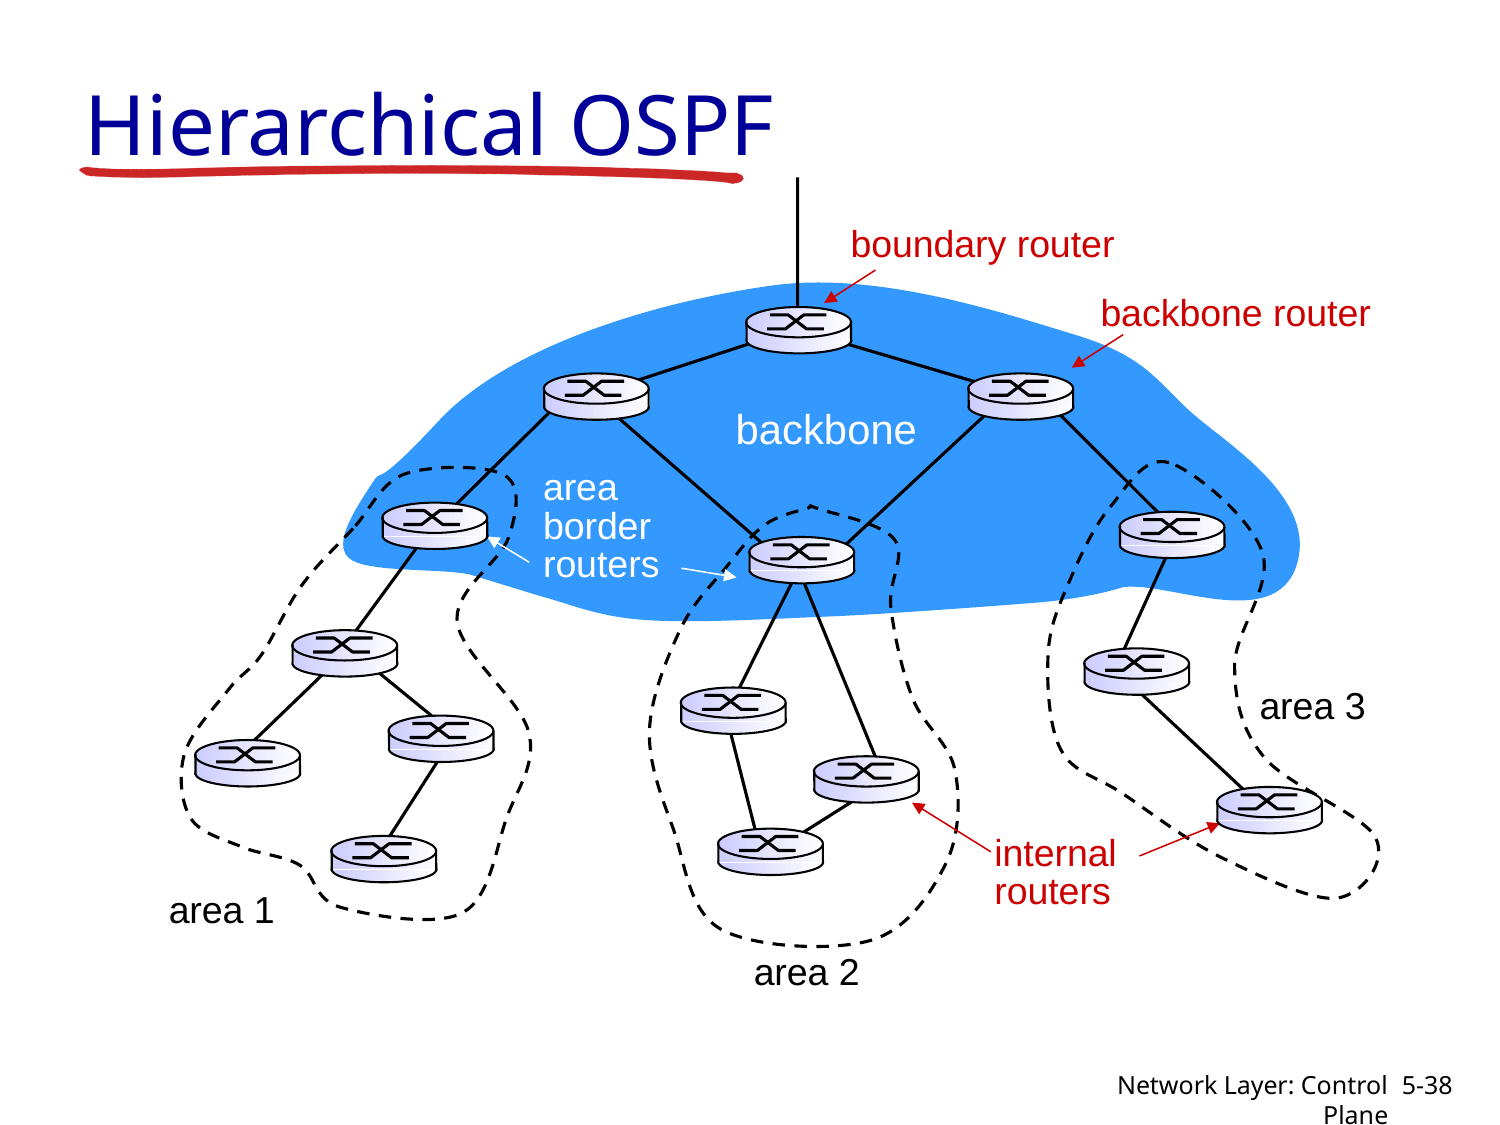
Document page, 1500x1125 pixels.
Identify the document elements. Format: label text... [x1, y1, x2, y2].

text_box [388, 715, 495, 763]
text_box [748, 536, 856, 584]
text_box [649, 505, 959, 940]
slide_number 5-38 [1387, 1062, 1478, 1107]
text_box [194, 739, 301, 787]
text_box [680, 687, 787, 735]
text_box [717, 828, 824, 876]
text_box boundary router [835, 212, 1130, 272]
text_box internal routers [979, 828, 1132, 920]
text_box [291, 629, 399, 677]
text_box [1119, 511, 1226, 559]
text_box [967, 373, 1075, 421]
title Hierarchical OSPF [70, 27, 799, 216]
text_box [343, 282, 1300, 622]
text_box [381, 502, 489, 550]
text_box [681, 568, 737, 582]
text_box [813, 755, 920, 803]
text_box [543, 373, 650, 421]
text_box area 2 [738, 940, 875, 1001]
text_box [1071, 334, 1124, 368]
text_box [181, 467, 531, 920]
text_box [493, 536, 530, 563]
text_box [1187, 801, 1379, 899]
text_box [330, 835, 438, 883]
footer Network Layer: Control Plane [1045, 1062, 1404, 1102]
text_box area border routers [528, 462, 675, 593]
text_box backbone router [1085, 281, 1386, 341]
text_box area 3 [1244, 674, 1381, 735]
text_box [1047, 461, 1300, 837]
text_box area 1 [154, 878, 290, 939]
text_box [1216, 786, 1323, 834]
text_box backbone [720, 395, 932, 461]
text_box [1139, 822, 1211, 857]
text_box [1083, 648, 1190, 695]
text_box [824, 269, 876, 304]
picture [76, 159, 752, 189]
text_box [745, 306, 852, 354]
text_box [917, 803, 991, 852]
